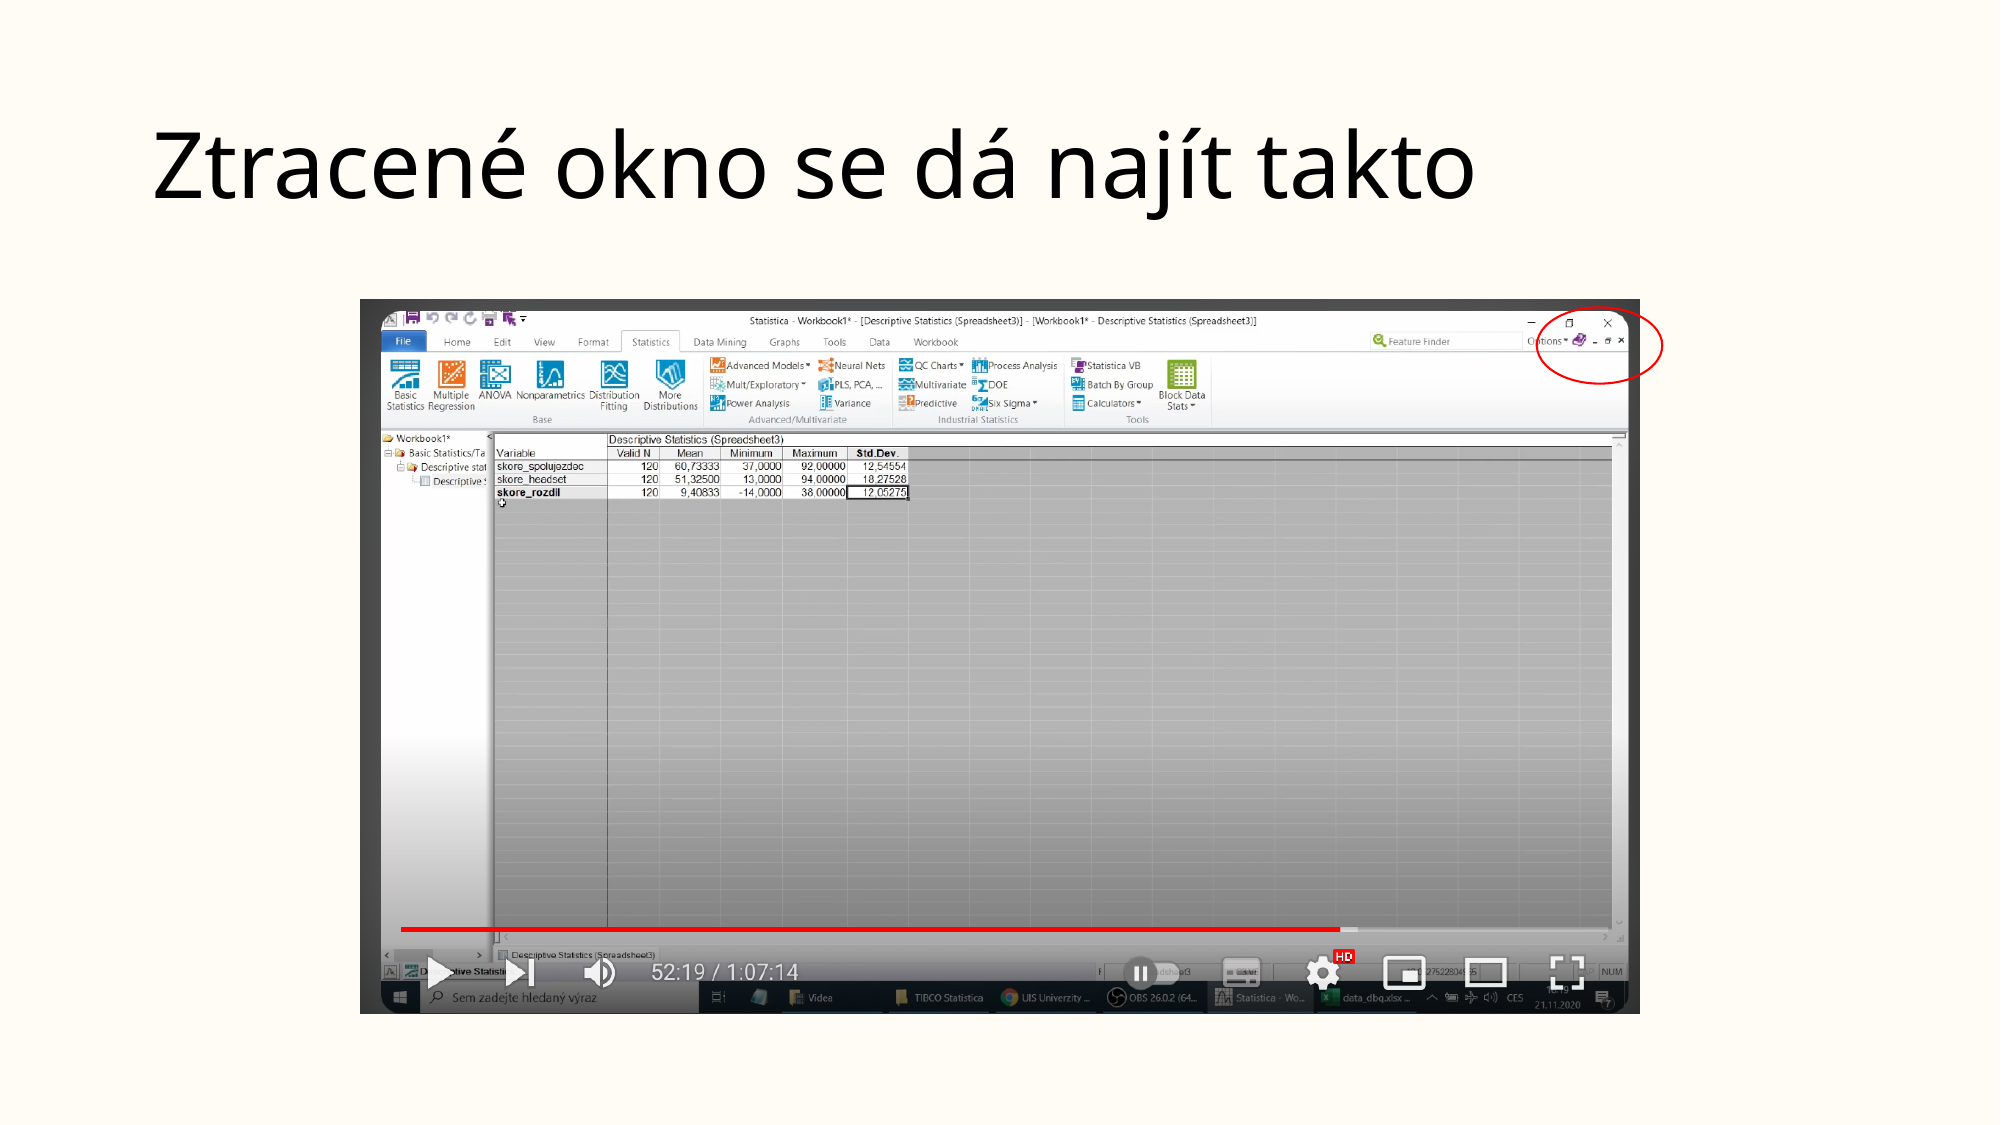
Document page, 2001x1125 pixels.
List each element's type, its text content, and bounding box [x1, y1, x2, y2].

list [360, 299, 1640, 1014]
text_box [1640, 315, 1664, 376]
title Ztracené okno se dá najít takto [137, 59, 1863, 278]
